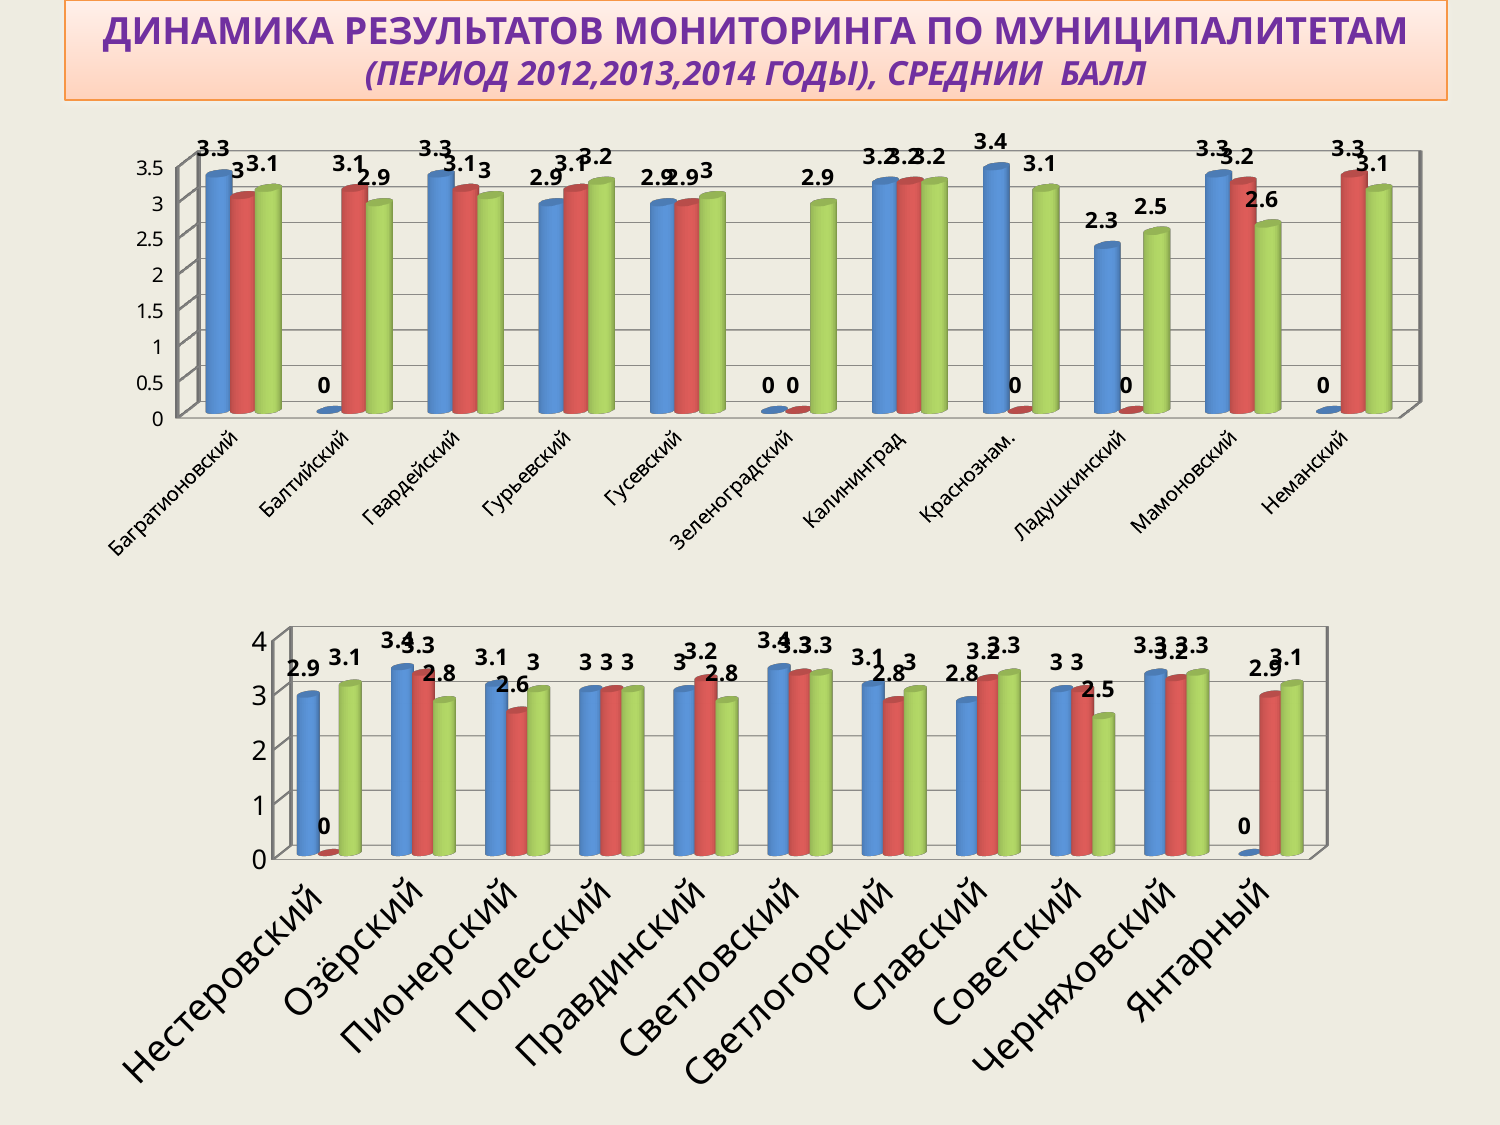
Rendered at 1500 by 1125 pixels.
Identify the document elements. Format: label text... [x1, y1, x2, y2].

text_box ДИНАМИКА РЕЗУЛЬТАТОВ МОНИТОРИНГА ПО МУНИЦИПАЛИТЕТАМ (ПЕРИОД 2012,2013,2014 ГОДЫ), СРЕДНИИ БАЛЛ [64, 0, 1448, 101]
chart [0, 124, 1500, 1125]
